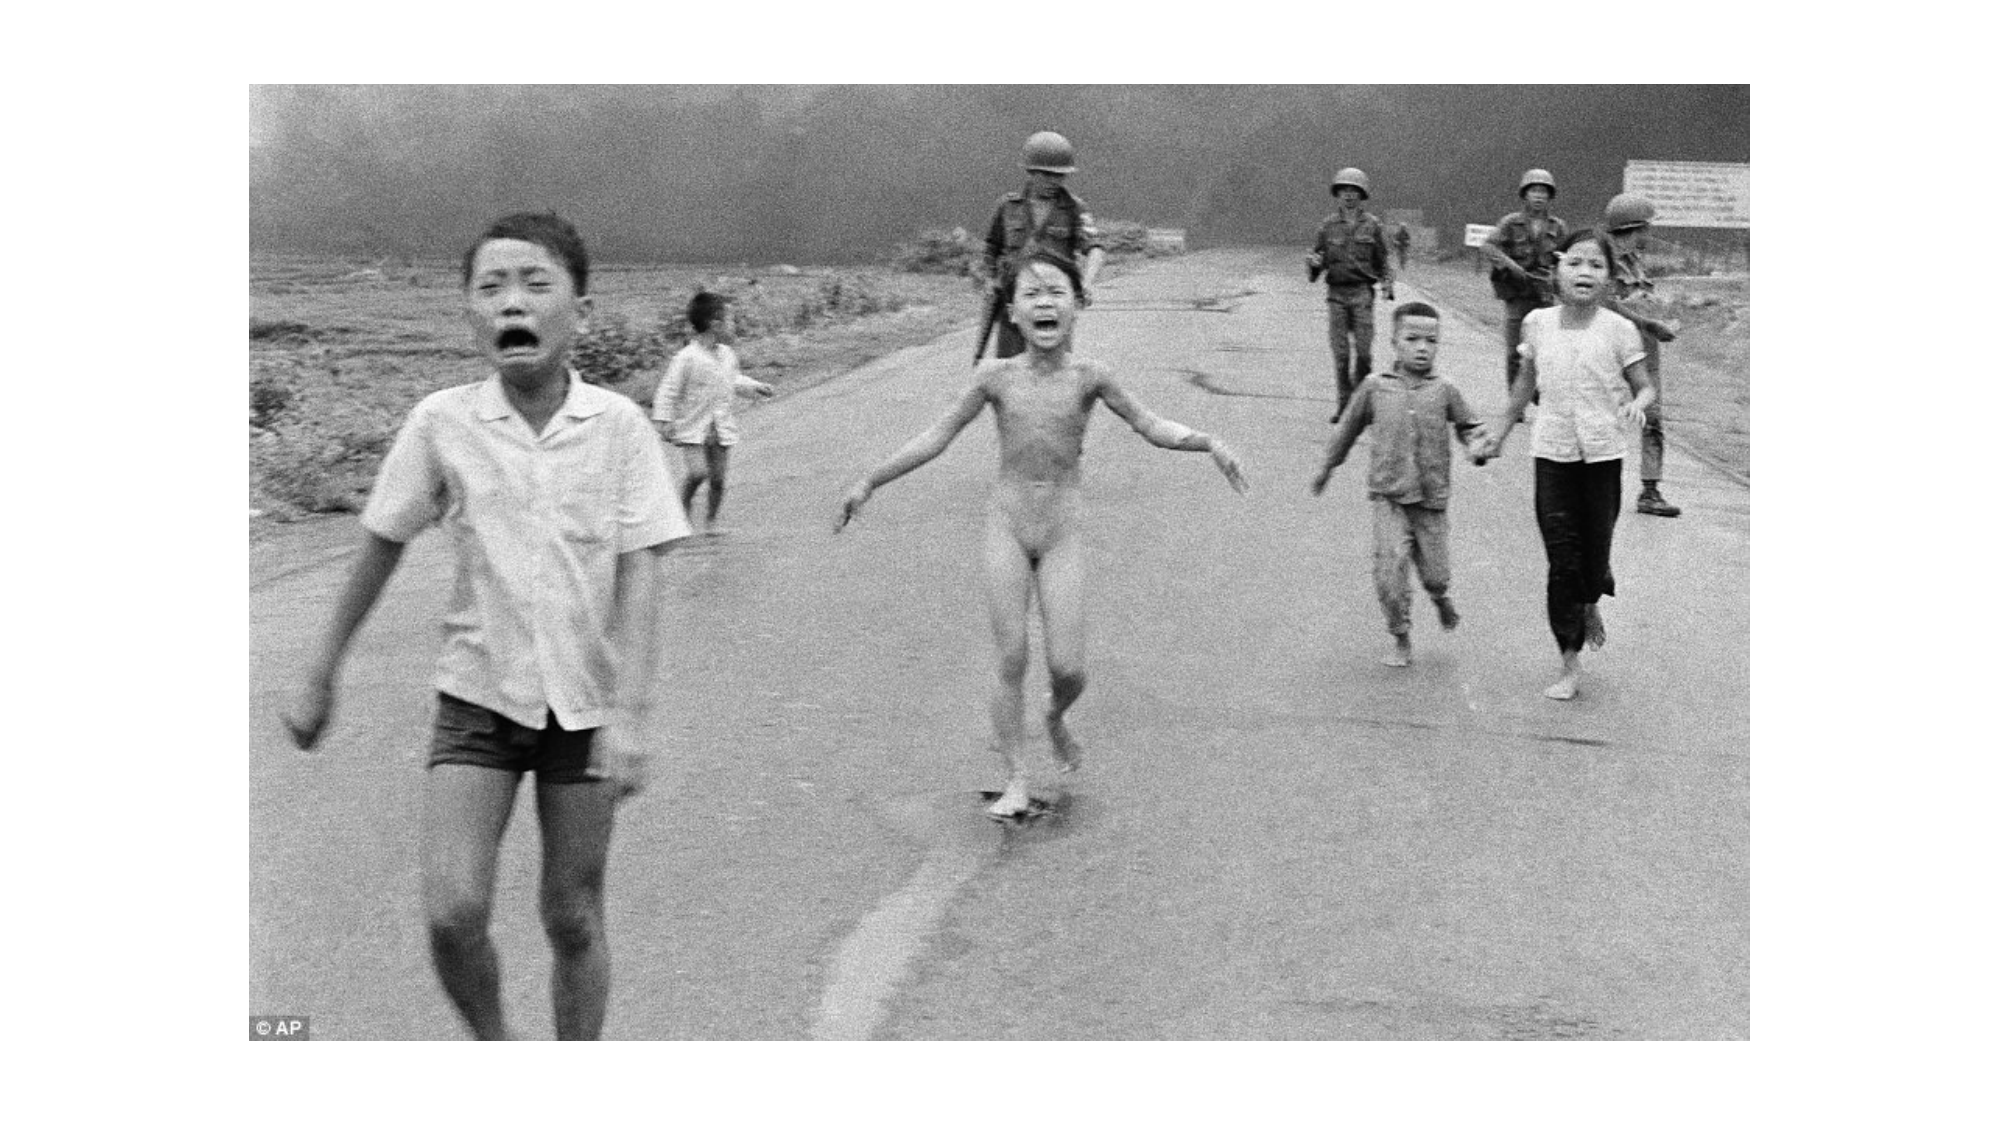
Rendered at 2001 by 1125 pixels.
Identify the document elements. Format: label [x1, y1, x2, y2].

picture [249, 84, 1750, 1041]
